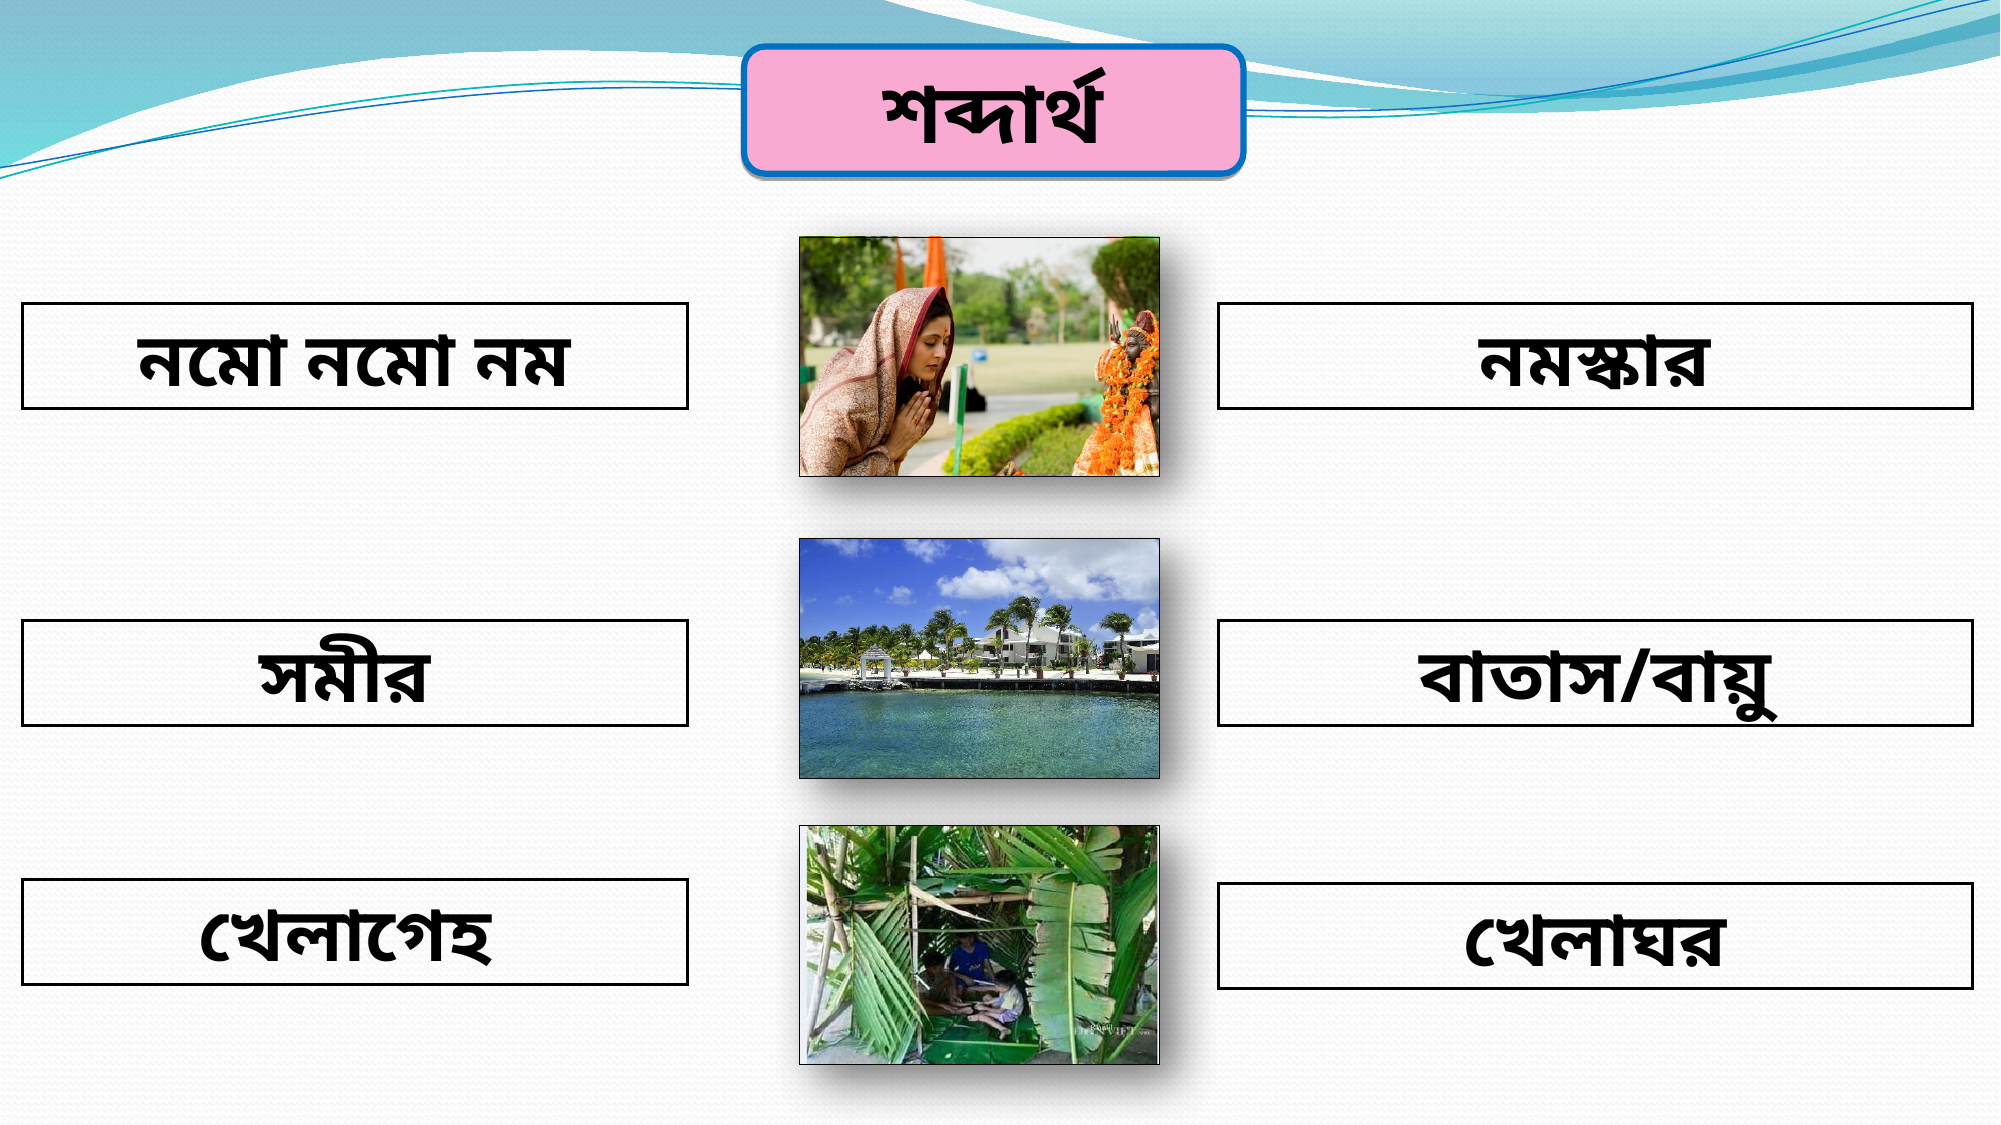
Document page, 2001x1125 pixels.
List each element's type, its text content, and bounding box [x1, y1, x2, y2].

picture [799, 824, 1161, 1066]
text_box বাতাস/বায়ু [1218, 620, 1973, 726]
text_box শব্দার্থ [743, 46, 1244, 174]
picture [799, 538, 1161, 779]
picture [799, 236, 1161, 477]
text_box খেলাঘর [1218, 883, 1973, 989]
text_box নমো নমো নম [22, 303, 688, 409]
text_box নমস্কার [1218, 303, 1973, 409]
text_box সমীর [22, 620, 688, 726]
text_box খেলাগেহ [22, 879, 688, 985]
